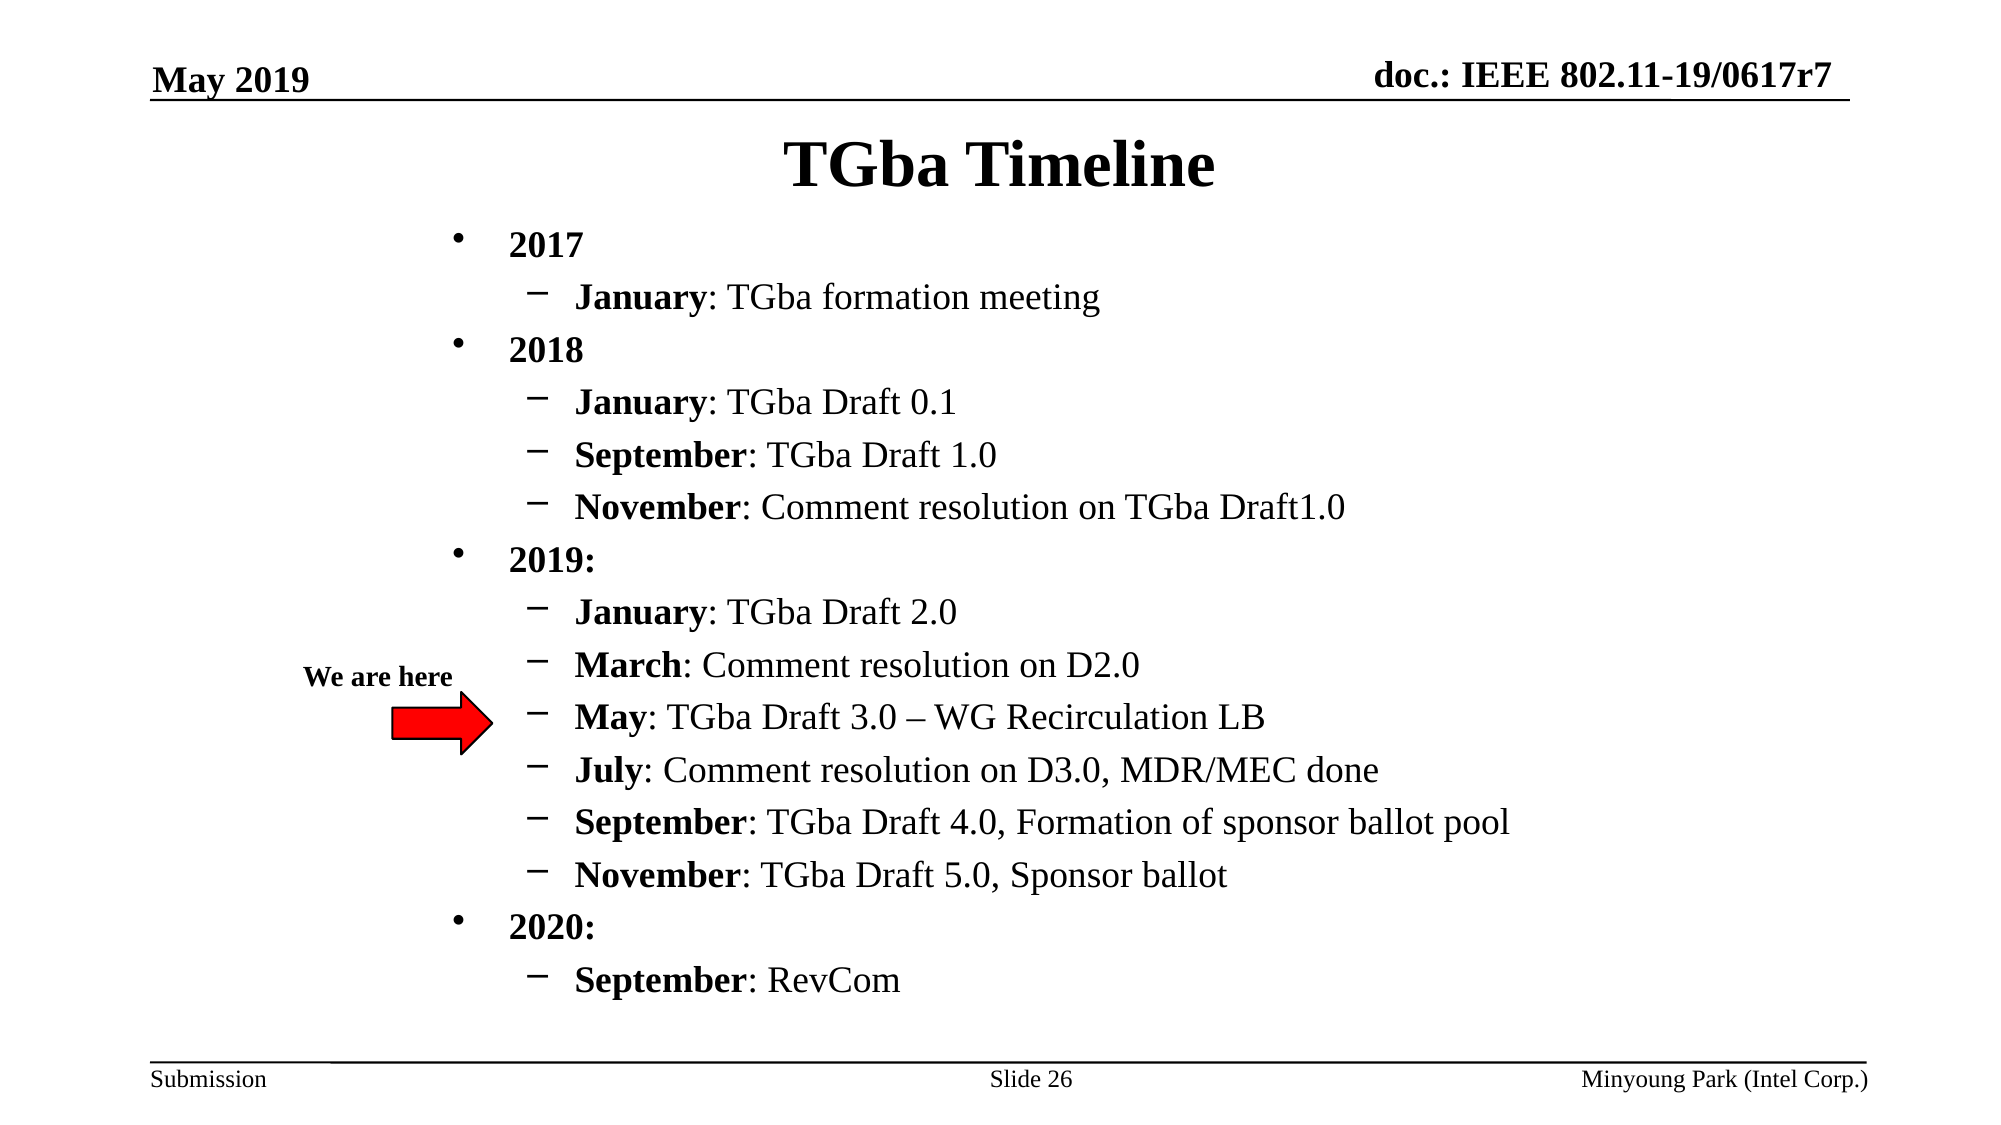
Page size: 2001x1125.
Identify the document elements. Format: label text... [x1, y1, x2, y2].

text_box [287, 649, 493, 755]
list 2017 January: TGba formation meeting 2018 January: TGba Draft 0.1 September: TGba Draft 1.0 November: Comment resolution on TGba Draft1.0 2019: January: TGba Draft 2.0 March: Comment resolution on D2.0 May: TGba Draft 3.0 – WG Recirculation LB July: Comment resolution on D3.0, MDR/MEC done September: TGba Draft 4.0, Formation of sponsor ballot pool November: TGba Draft 5.0, Sponsor ballot 2020: September: RevCom [437, 288, 1625, 1013]
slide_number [152, 54, 347, 101]
slide_number Slide 26 [989, 1061, 1074, 1093]
footer Minyoung Park (Intel Corp.) [1266, 1061, 1869, 1093]
title TGba Timeline [150, 112, 1850, 288]
